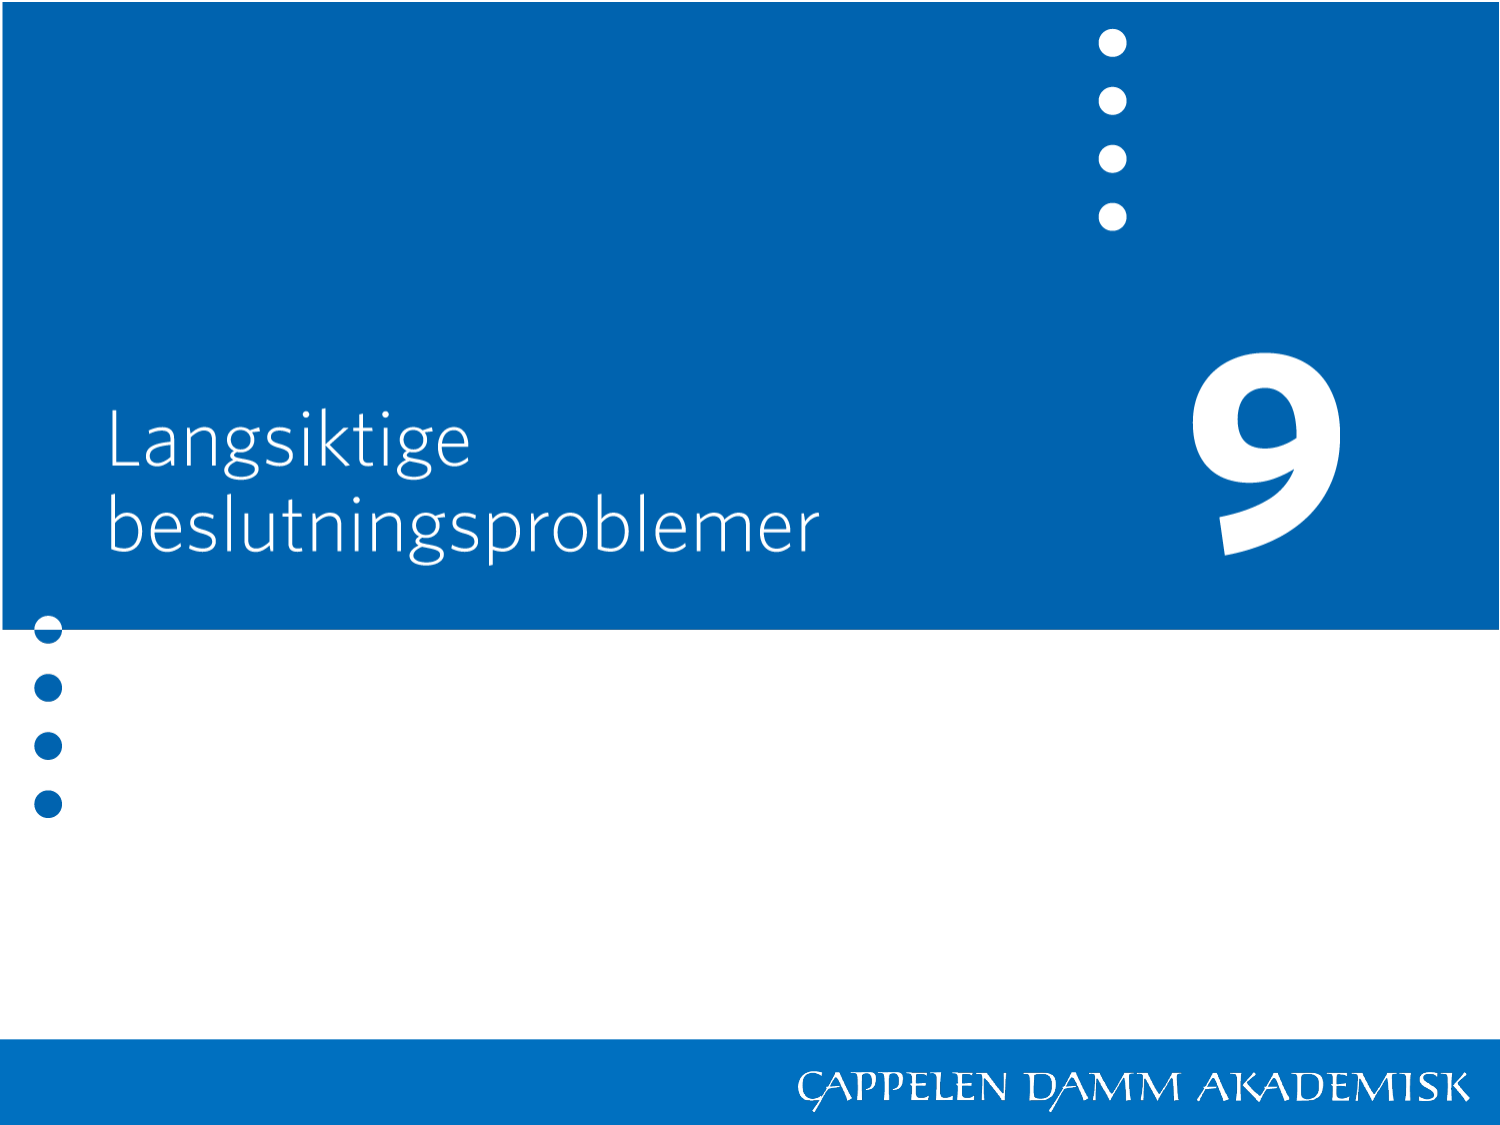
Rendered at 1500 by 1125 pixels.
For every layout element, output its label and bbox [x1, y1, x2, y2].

picture [796, 1070, 1472, 1114]
text_box [0, 1037, 1500, 1125]
picture [0, 0, 1500, 819]
